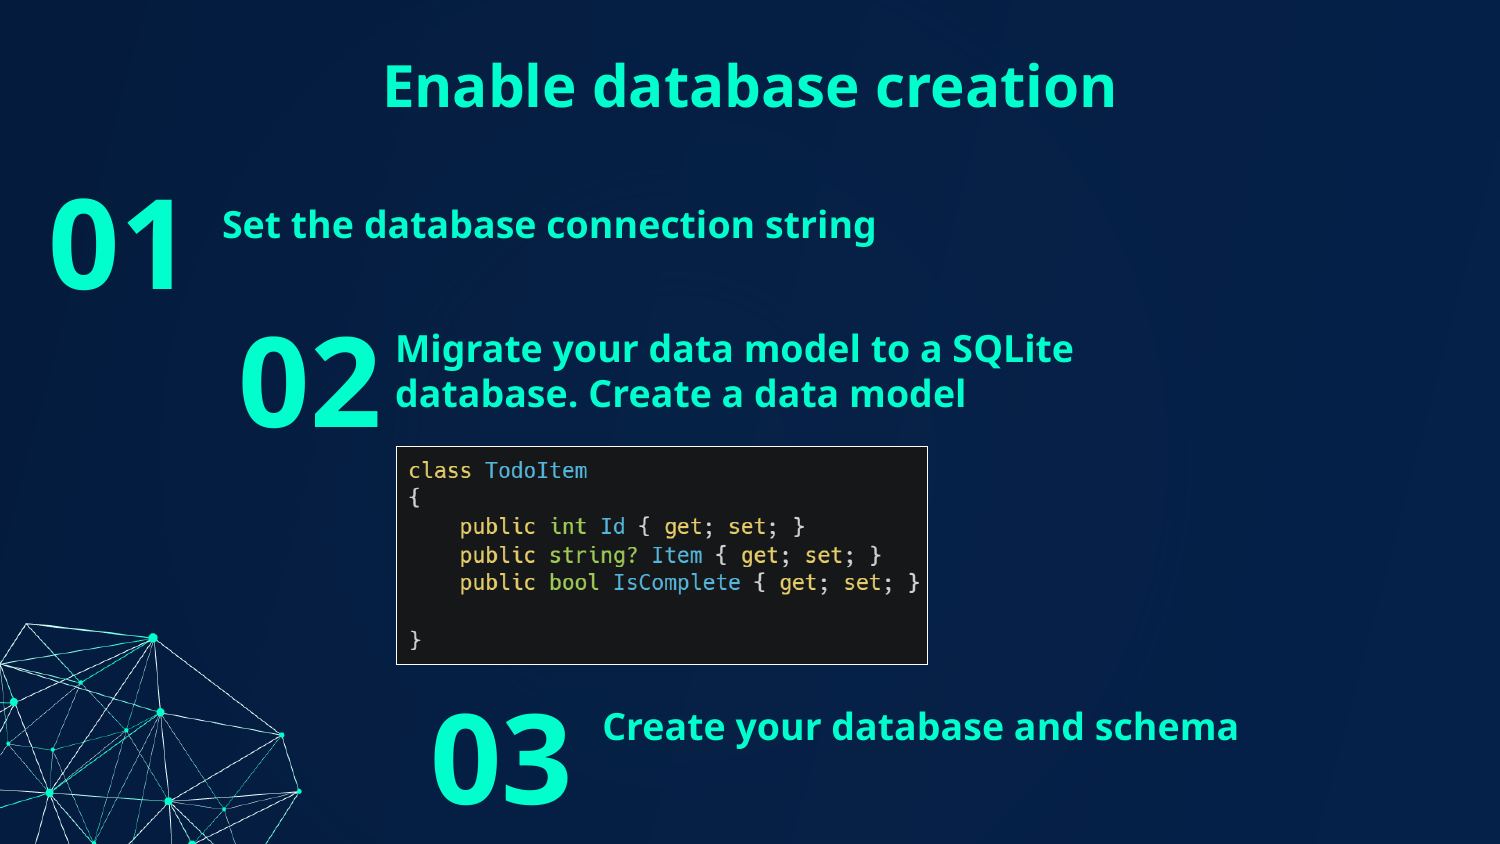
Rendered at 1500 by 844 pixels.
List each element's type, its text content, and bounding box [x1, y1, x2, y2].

title Set the database connection string [206, 163, 934, 285]
picture [0, 0, 1500, 844]
text_box Create your database and schema [587, 664, 1319, 786]
text_box 02 [206, 316, 397, 440]
text_box 03 [395, 692, 589, 817]
title Enable database creation [322, 33, 1178, 189]
text_box Migrate your data model to a SQLite database. Create a data model [380, 309, 1278, 431]
title 01 [29, 177, 207, 302]
